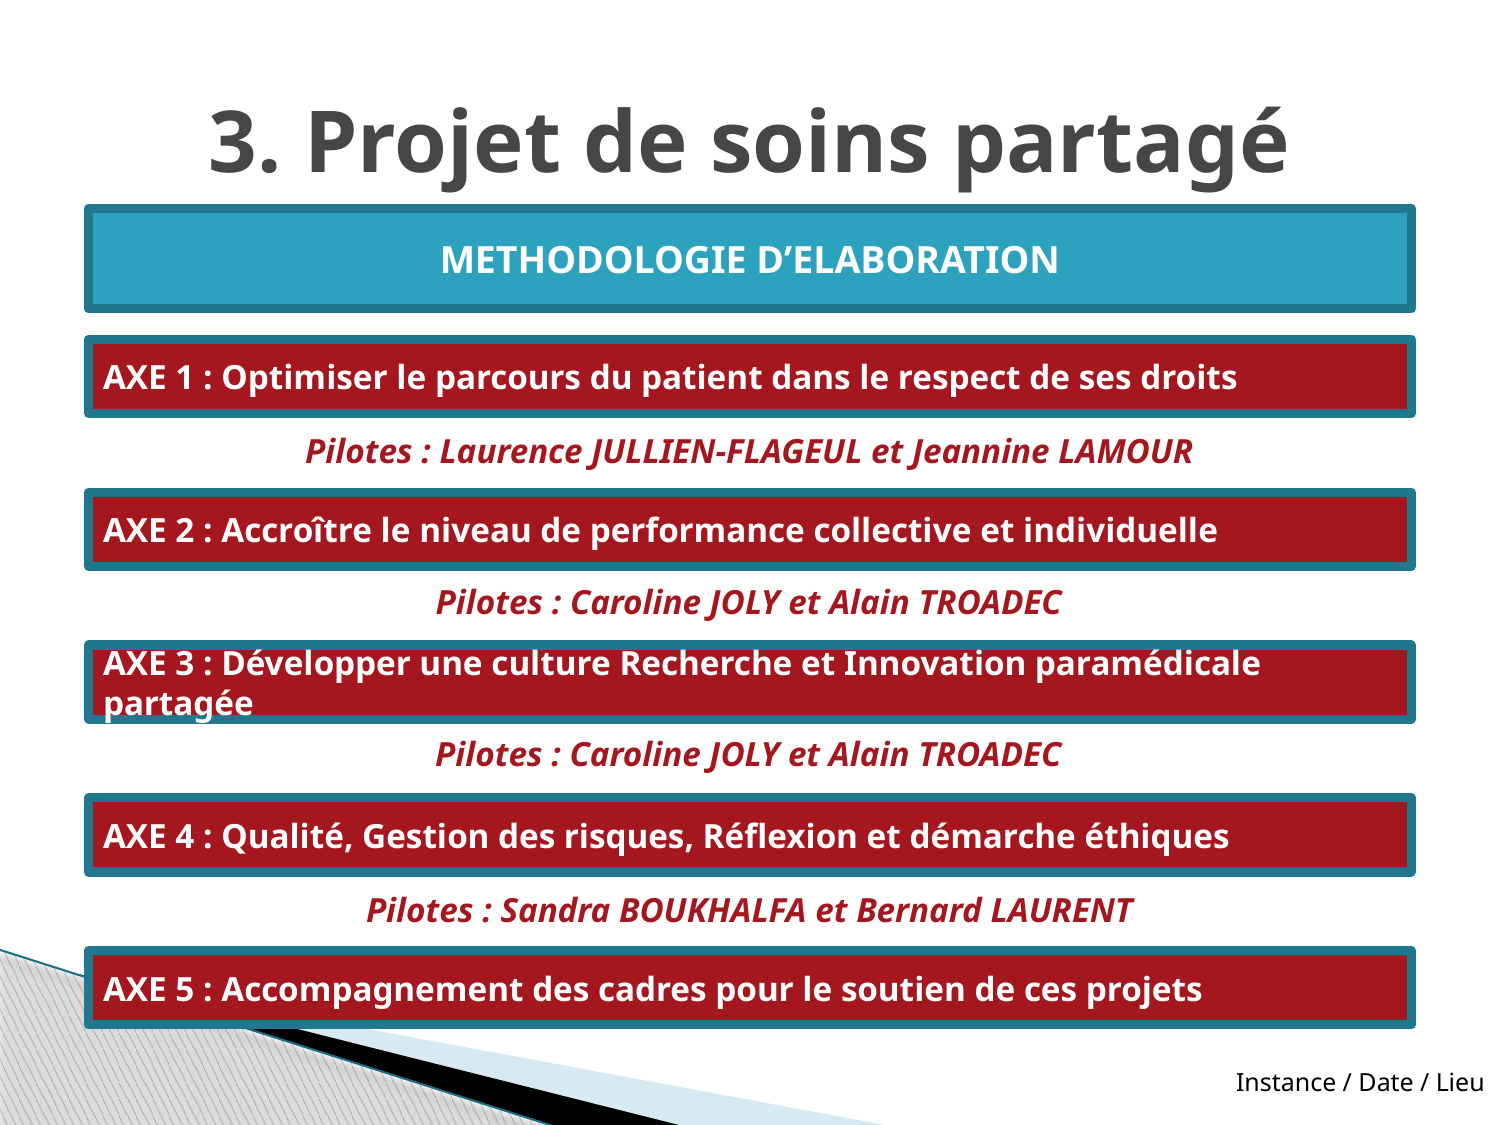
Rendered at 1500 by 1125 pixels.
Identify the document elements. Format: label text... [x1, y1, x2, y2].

text_box AXE 2 : Accroître le niveau de performance collective et individuelle [84, 488, 1416, 571]
text_box Pilotes : Laurence JULLIEN-FLAGEUL et Jeannine LAMOUR [88, 422, 1412, 478]
text_box Instance / Date / Lieu [755, 1058, 1500, 1104]
text_box Pilotes : Sandra BOUKHALFA et Bernard LAURENT [88, 881, 1412, 937]
text_box AXE 3 : Développer une culture Recherche et Innovation paramédicale partagée [84, 640, 1416, 724]
title 3. Projet de soins partagé [75, 45, 1425, 233]
text_box Pilotes : Caroline JOLY et Alain TROADEC [87, 725, 1411, 781]
text_box AXE 1 : Optimiser le parcours du patient dans le respect de ses droits [84, 335, 1416, 418]
text_box AXE 4 : Qualité, Gestion des risques, Réflexion et démarche éthiques [84, 793, 1416, 877]
text_box Pilotes : Caroline JOLY et Alain TROADEC [87, 573, 1411, 629]
text_box AXE 5 : Accompagnement des cadres pour le soutien de ces projets [84, 946, 1416, 1029]
text_box METHODOLOGIE D’ELABORATION [84, 204, 1416, 313]
